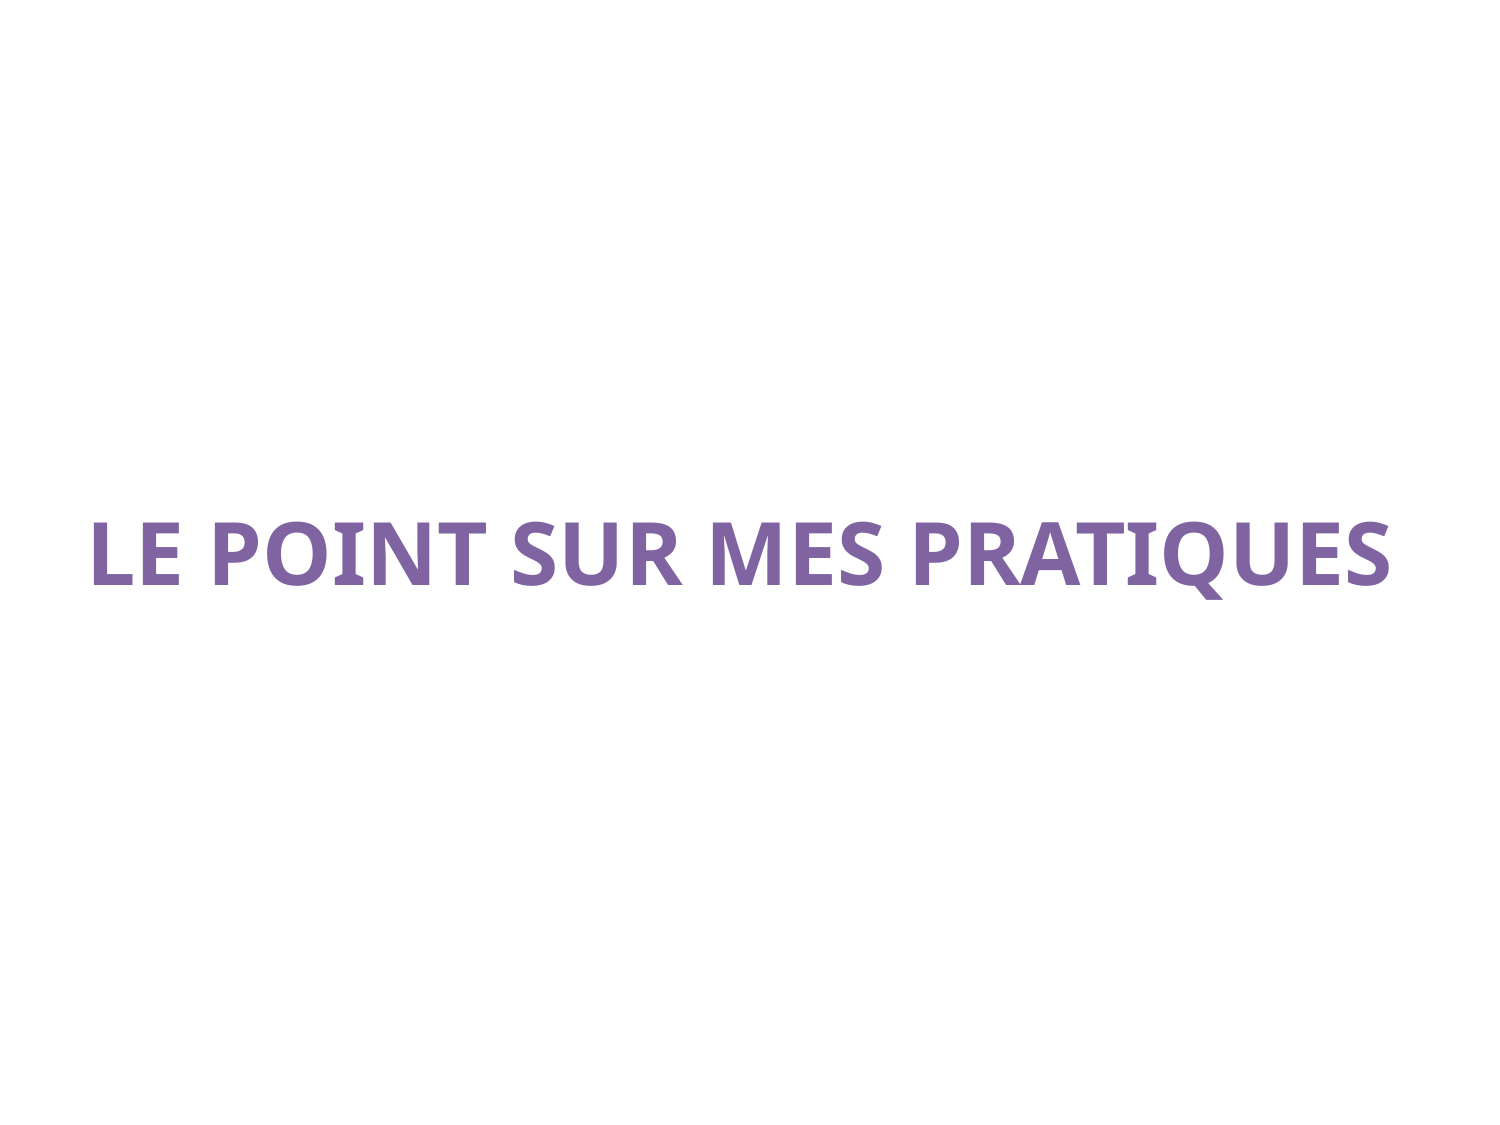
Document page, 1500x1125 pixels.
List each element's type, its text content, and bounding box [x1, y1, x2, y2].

title LE POINT SUR MES PRATIQUES [64, 456, 1415, 644]
